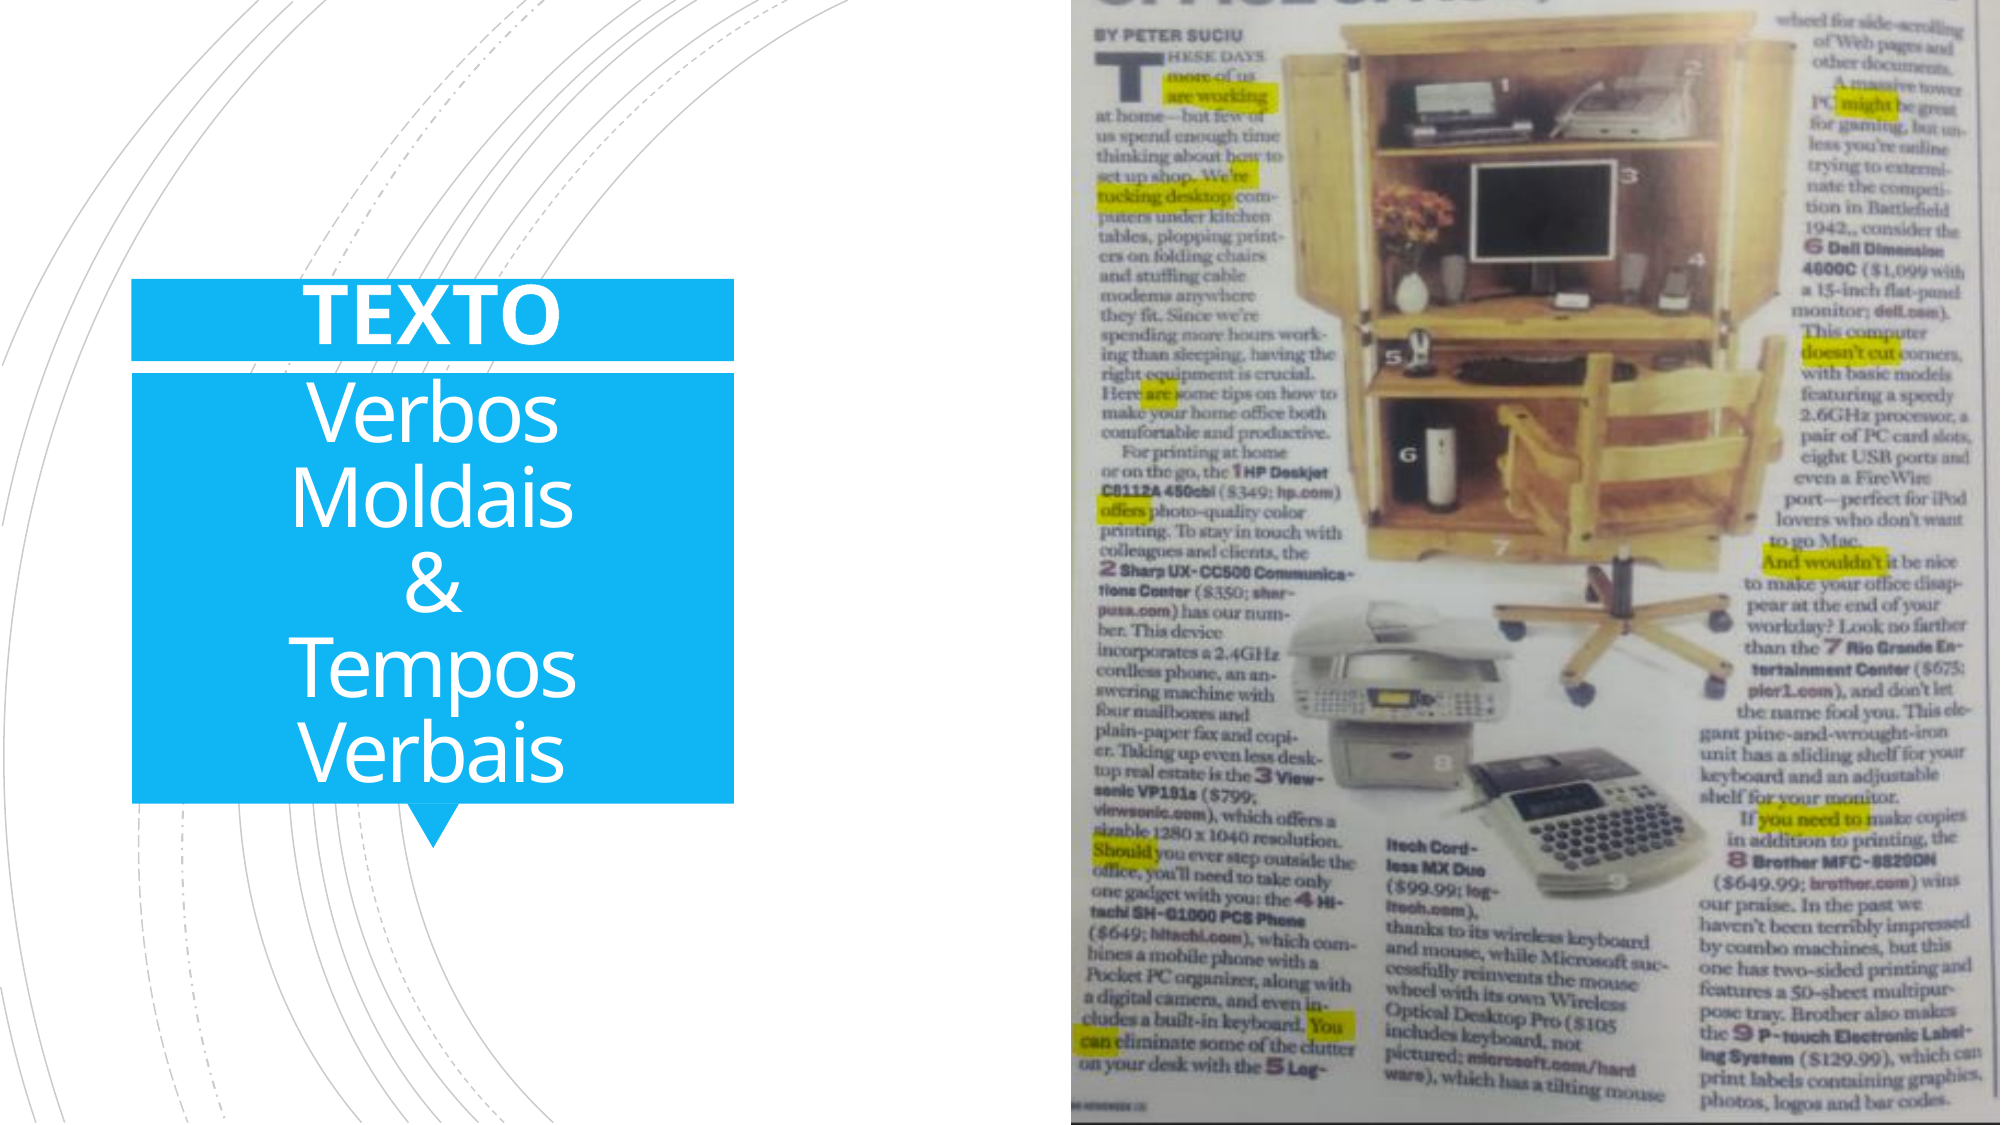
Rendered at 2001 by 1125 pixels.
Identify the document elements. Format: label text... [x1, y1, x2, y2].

text_box TEXTO [271, 253, 594, 369]
title Verbos Moldais & Tempos Verbais [145, 385, 720, 789]
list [1071, 0, 2000, 1125]
